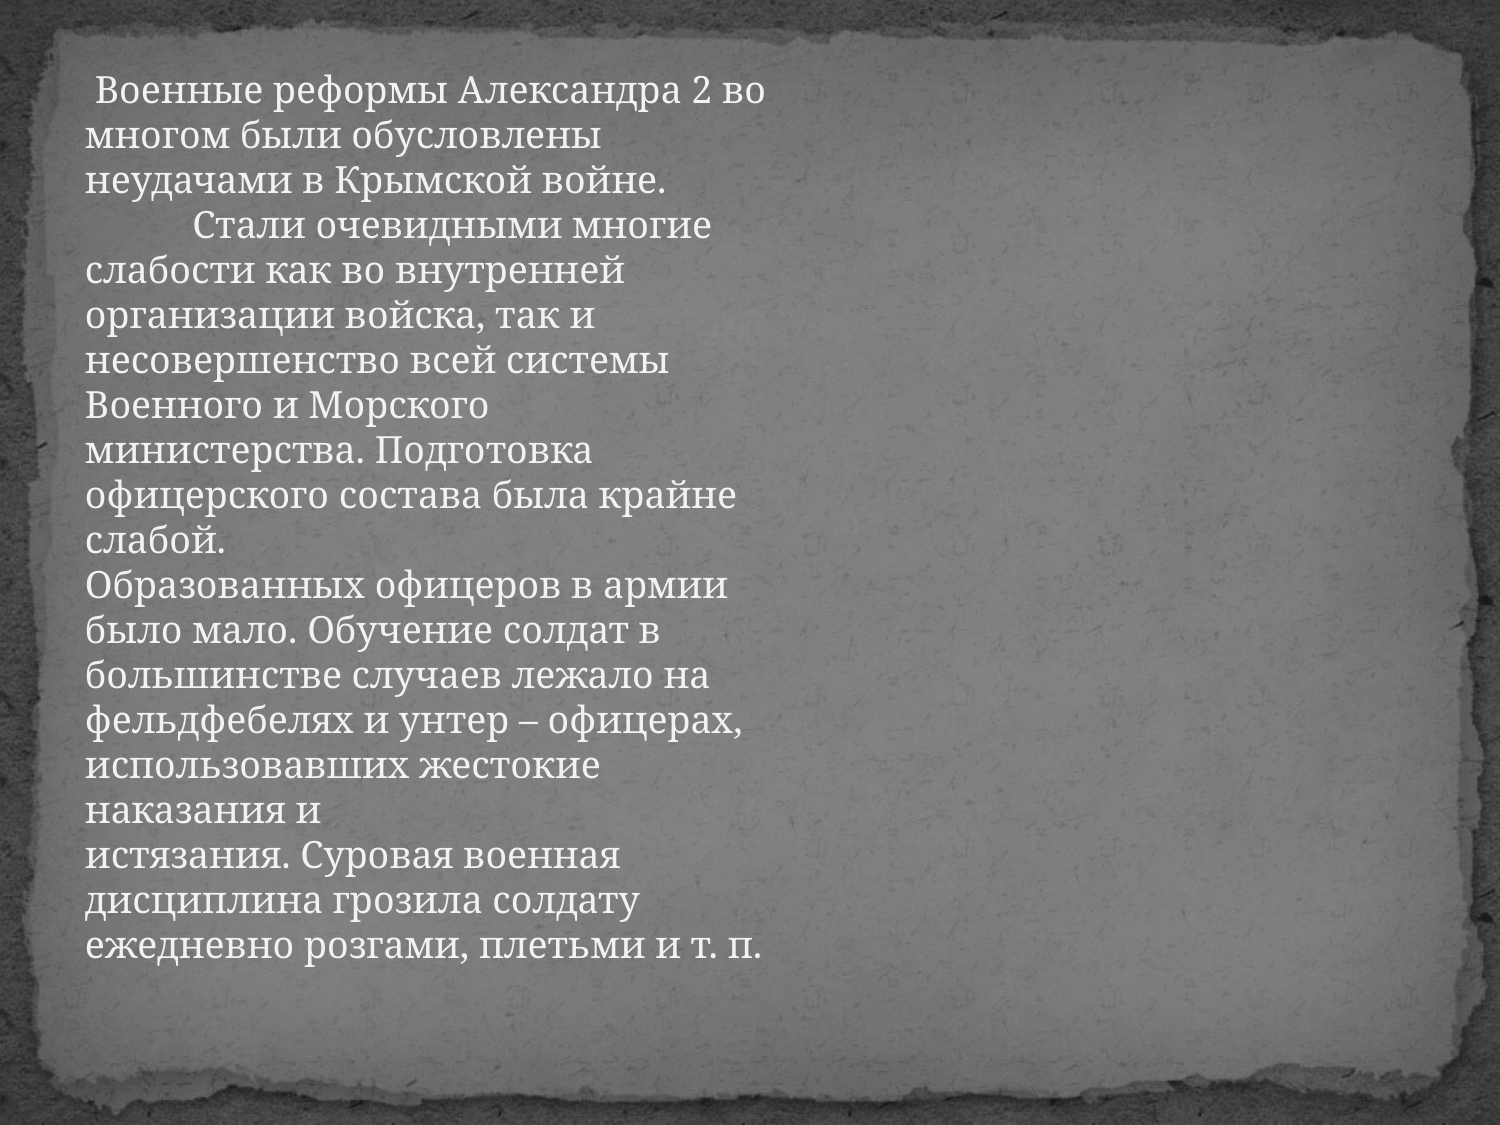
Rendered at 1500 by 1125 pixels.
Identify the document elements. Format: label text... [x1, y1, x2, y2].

text_box Военные реформы Александра 2 во многом были обусловлены неудачами в Крымской войне. Стали очевидными многие слабости как во внутренней организации войска, так и несовершенство всей системы Военного и Морского министерства. Подготовка офицерского состава была крайне слабой. Образованных офицеров в армии было мало. Обучение солдат в большинстве случаев лежало на фельдфебелях и унтер – офицерах, использовавших жестокие наказания и истязания. Суровая военная дисциплина грозила солдату ежедневно розгами, плетьми и т. п. [70, 58, 821, 974]
